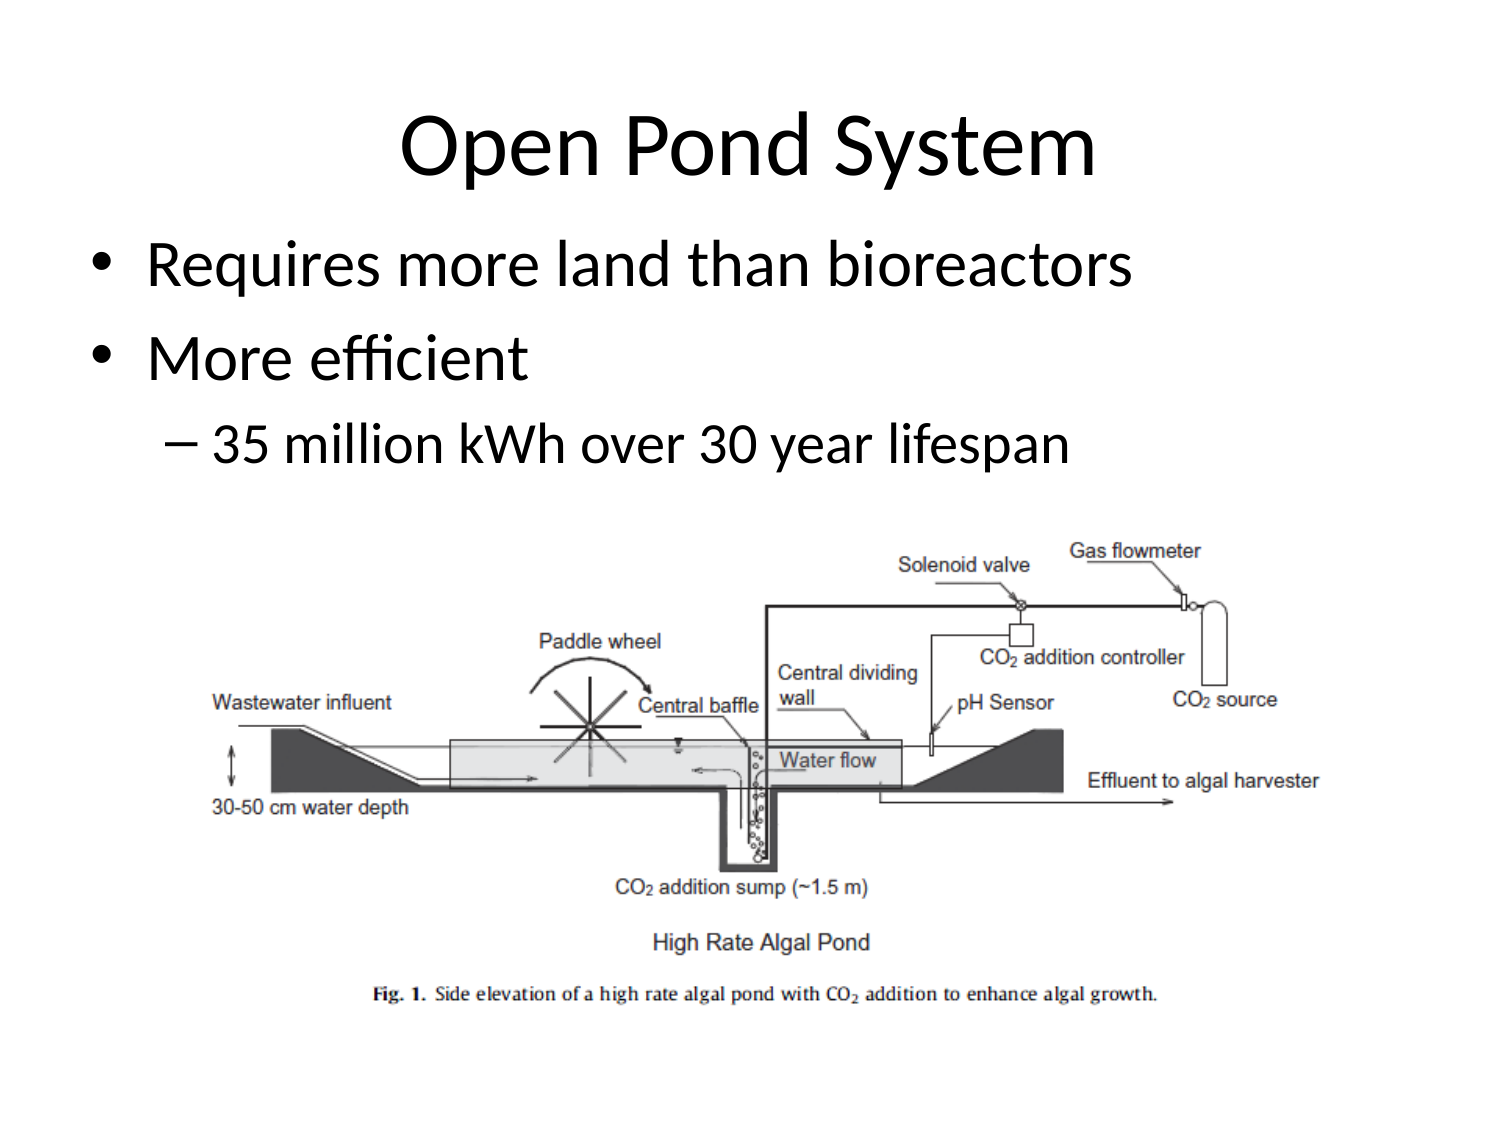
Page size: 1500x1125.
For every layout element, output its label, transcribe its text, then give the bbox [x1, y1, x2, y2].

list Requires more land than bioreactors More efficient 35 million kWh over 30 year lifespan [75, 212, 1400, 520]
title Open Pond System [75, 45, 1425, 233]
picture [187, 519, 1351, 1022]
